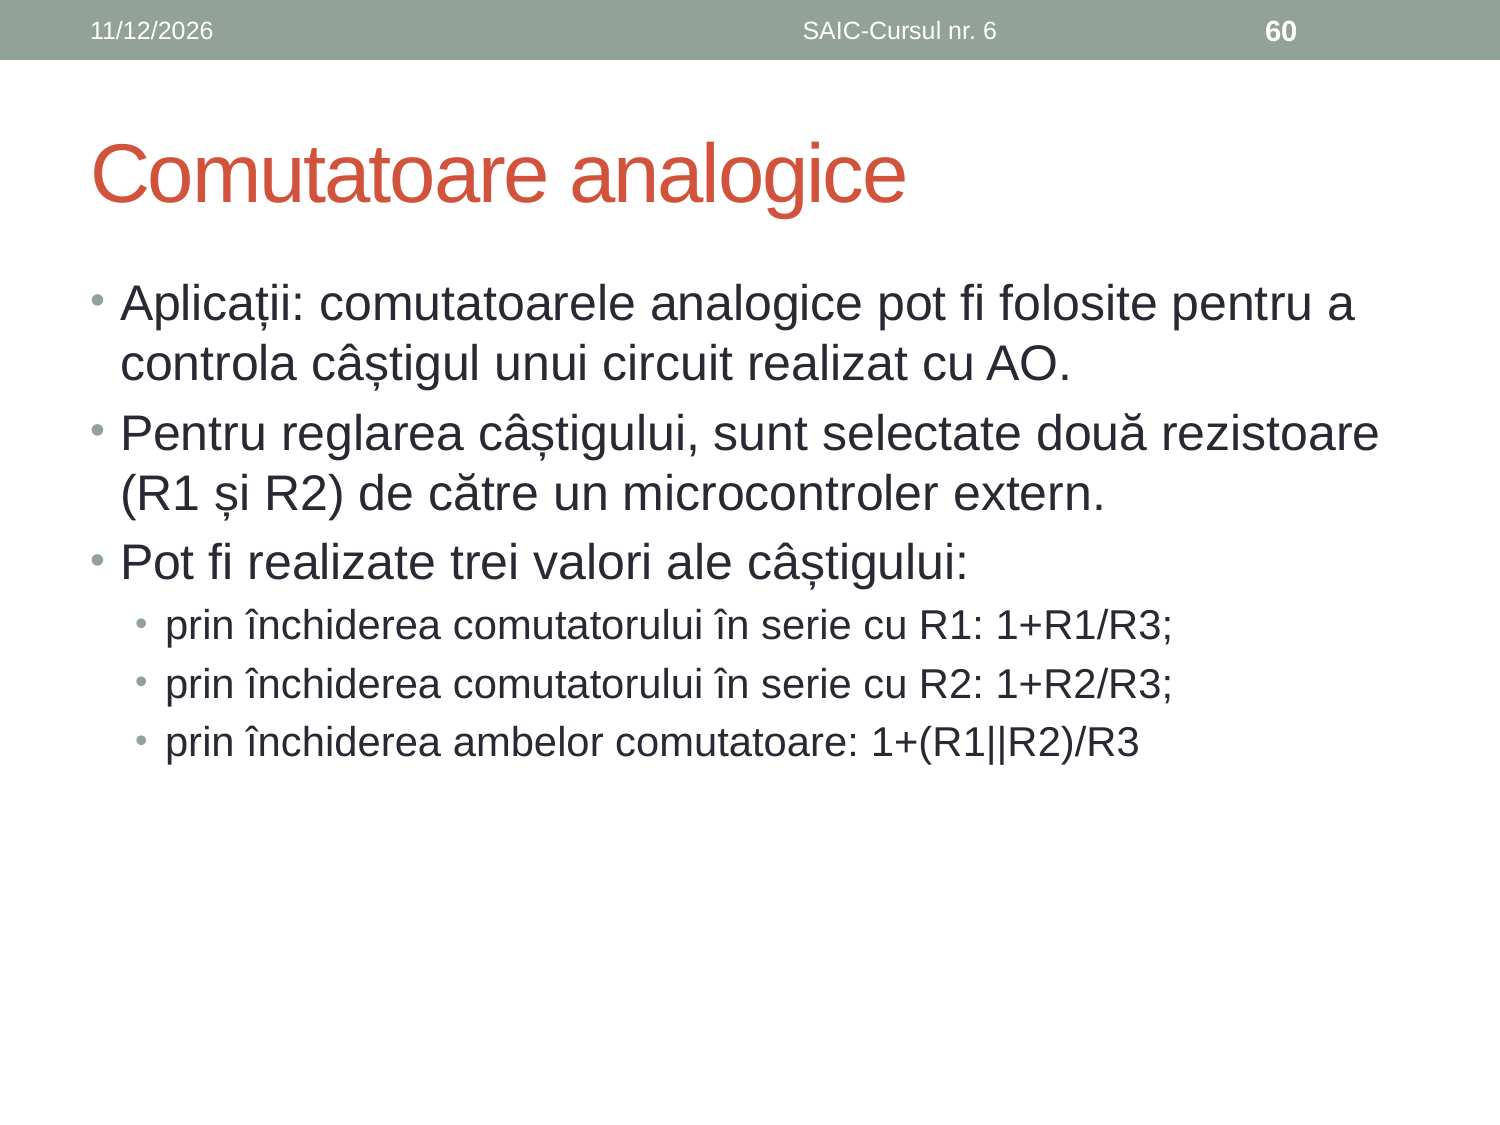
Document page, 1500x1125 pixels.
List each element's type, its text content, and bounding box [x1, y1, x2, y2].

footer SAIC-Cursul nr. 6 [562, 3, 1238, 57]
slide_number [75, 3, 550, 57]
list Aplicații: comutatoarele analogice pot fi folosite pentru a controla câștigul unui circuit realizat cu AO. Pentru reglarea câștigului, sunt selectate două rezistoare (R1 și R2) de către un microcontroler extern. Pot fi realizate trei valori ale câștigului: prin închiderea comutatorului în serie cu R1: 1+R1/R3; prin închiderea comutatorului în serie cu R2: 1+R2/R3; prin închiderea ambelor comutatoare: 1+(R1||R2)/R3 [75, 262, 1425, 1063]
slide_number 60 [1250, 3, 1425, 57]
title Comutatoare analogice [75, 87, 1425, 250]
